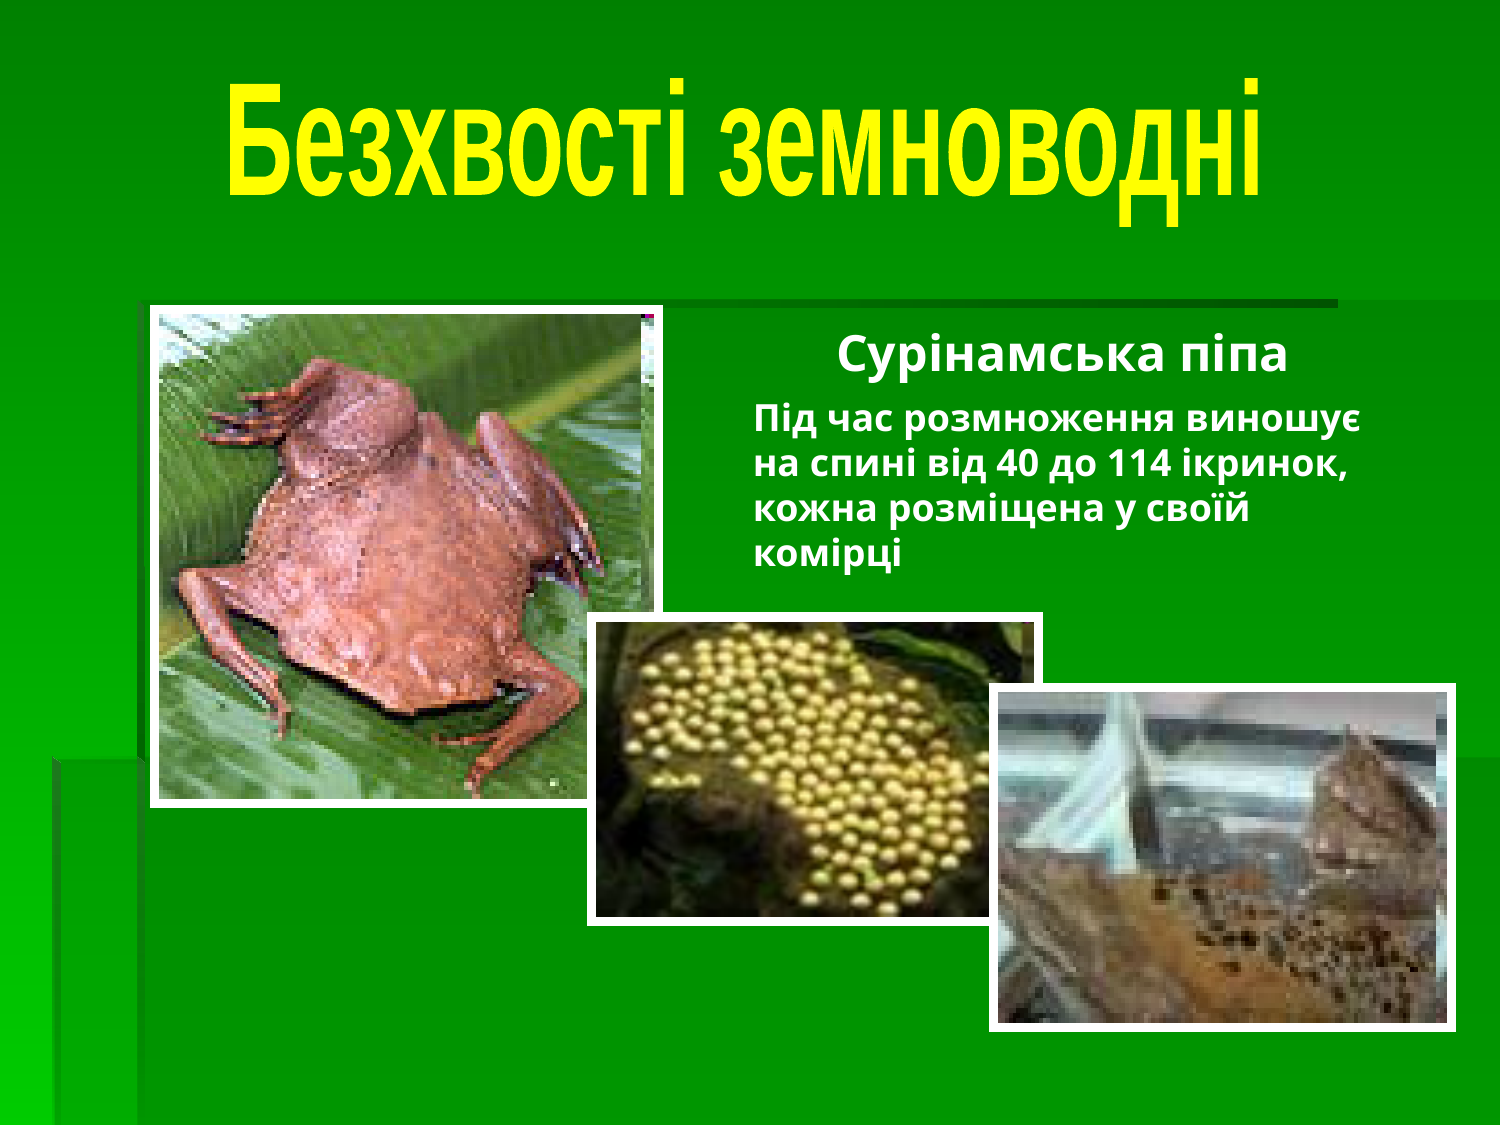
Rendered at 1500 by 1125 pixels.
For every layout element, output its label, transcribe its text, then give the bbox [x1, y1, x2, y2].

picture [596, 621, 1448, 1024]
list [159, 314, 654, 799]
text_box Сурінамська піпа Під час розмноження виношує на спині від 40 до 114 ікринок, кожна розміщена у своїй комірці [738, 314, 1388, 582]
